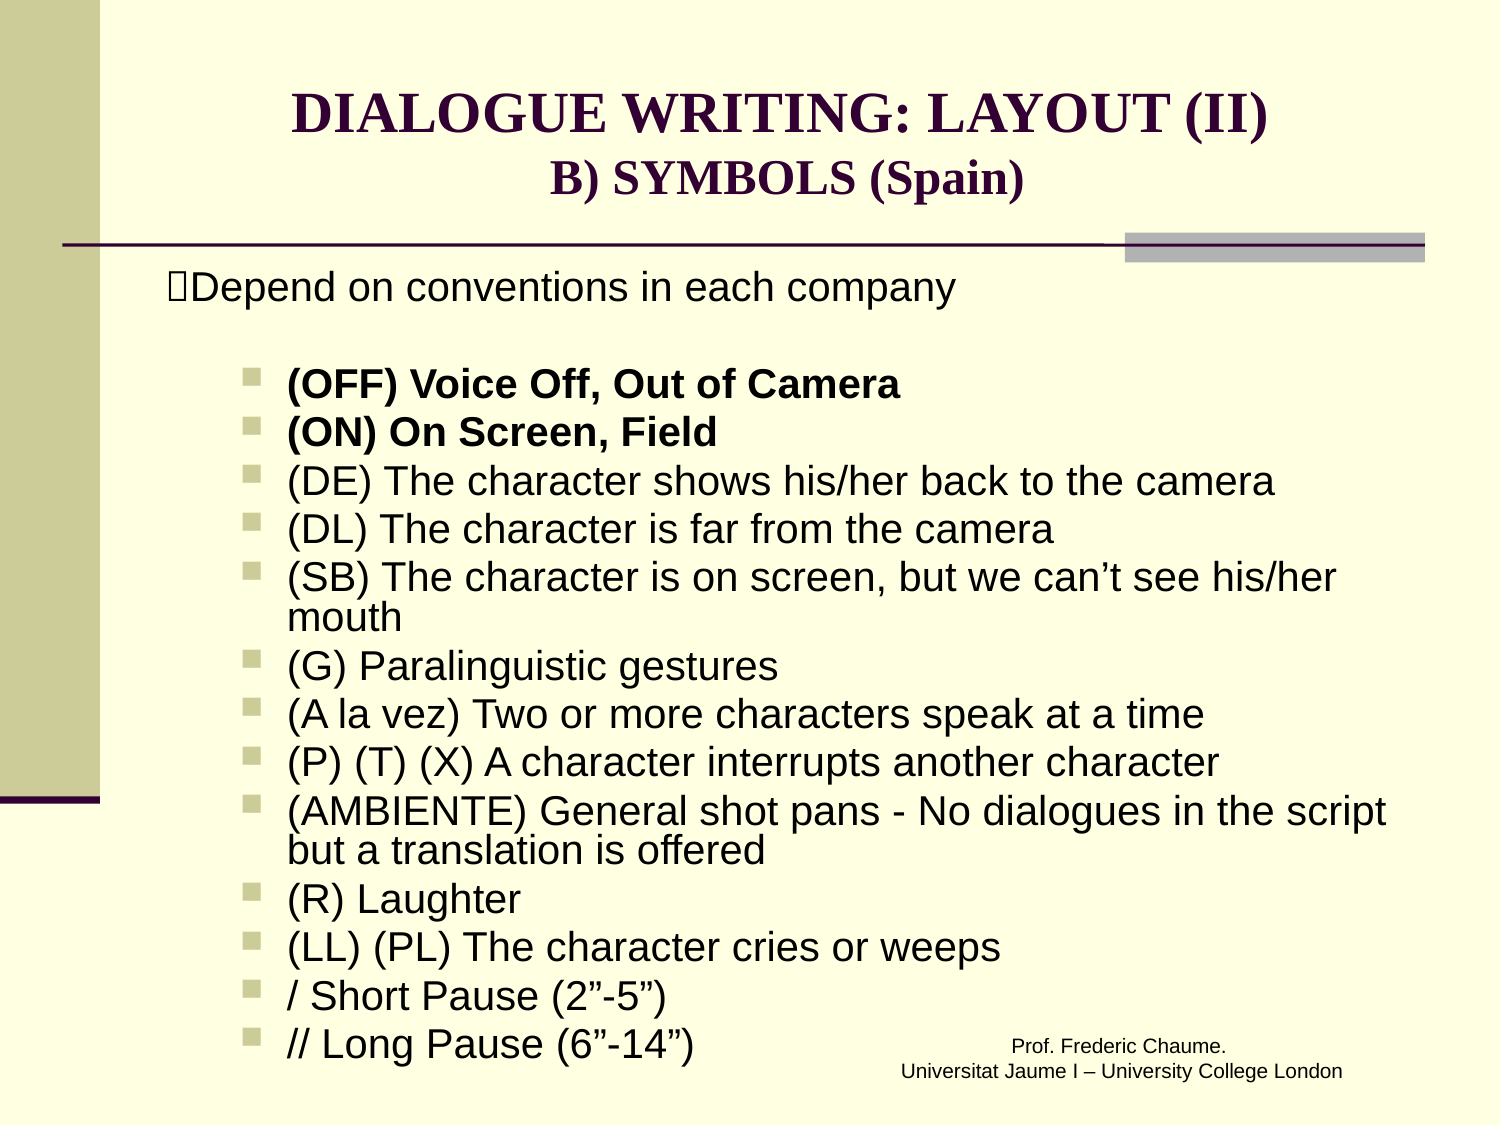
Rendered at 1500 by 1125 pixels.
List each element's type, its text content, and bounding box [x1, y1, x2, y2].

footer Prof. Frederic Chaume. Universitat Jaume I – University College London [820, 1024, 1424, 1101]
title DIALOGUE WRITING: LAYOUT (II) B) SYMBOLS (Spain) [149, 45, 1426, 234]
list Depend on conventions in each company (OFF) Voice Off, Out of Camera (ON) On Screen, Field (DE) The character shows his/her back to the camera (DL) The character is far from the camera (SB) The character is on screen, but we can’t see his/her mouth (G) Paralinguistic gestures (A la vez) Two or more characters speak at a time (P) (T) (X) A character interrupts another character (AMBIENTE) General shot pans - No dialogues in the script but a translation is offered (R) Laughter (LL) (PL) The character cries or weeps / Short Pause (2”-5”) // Long Pause (6”-14”) [149, 262, 1426, 1102]
